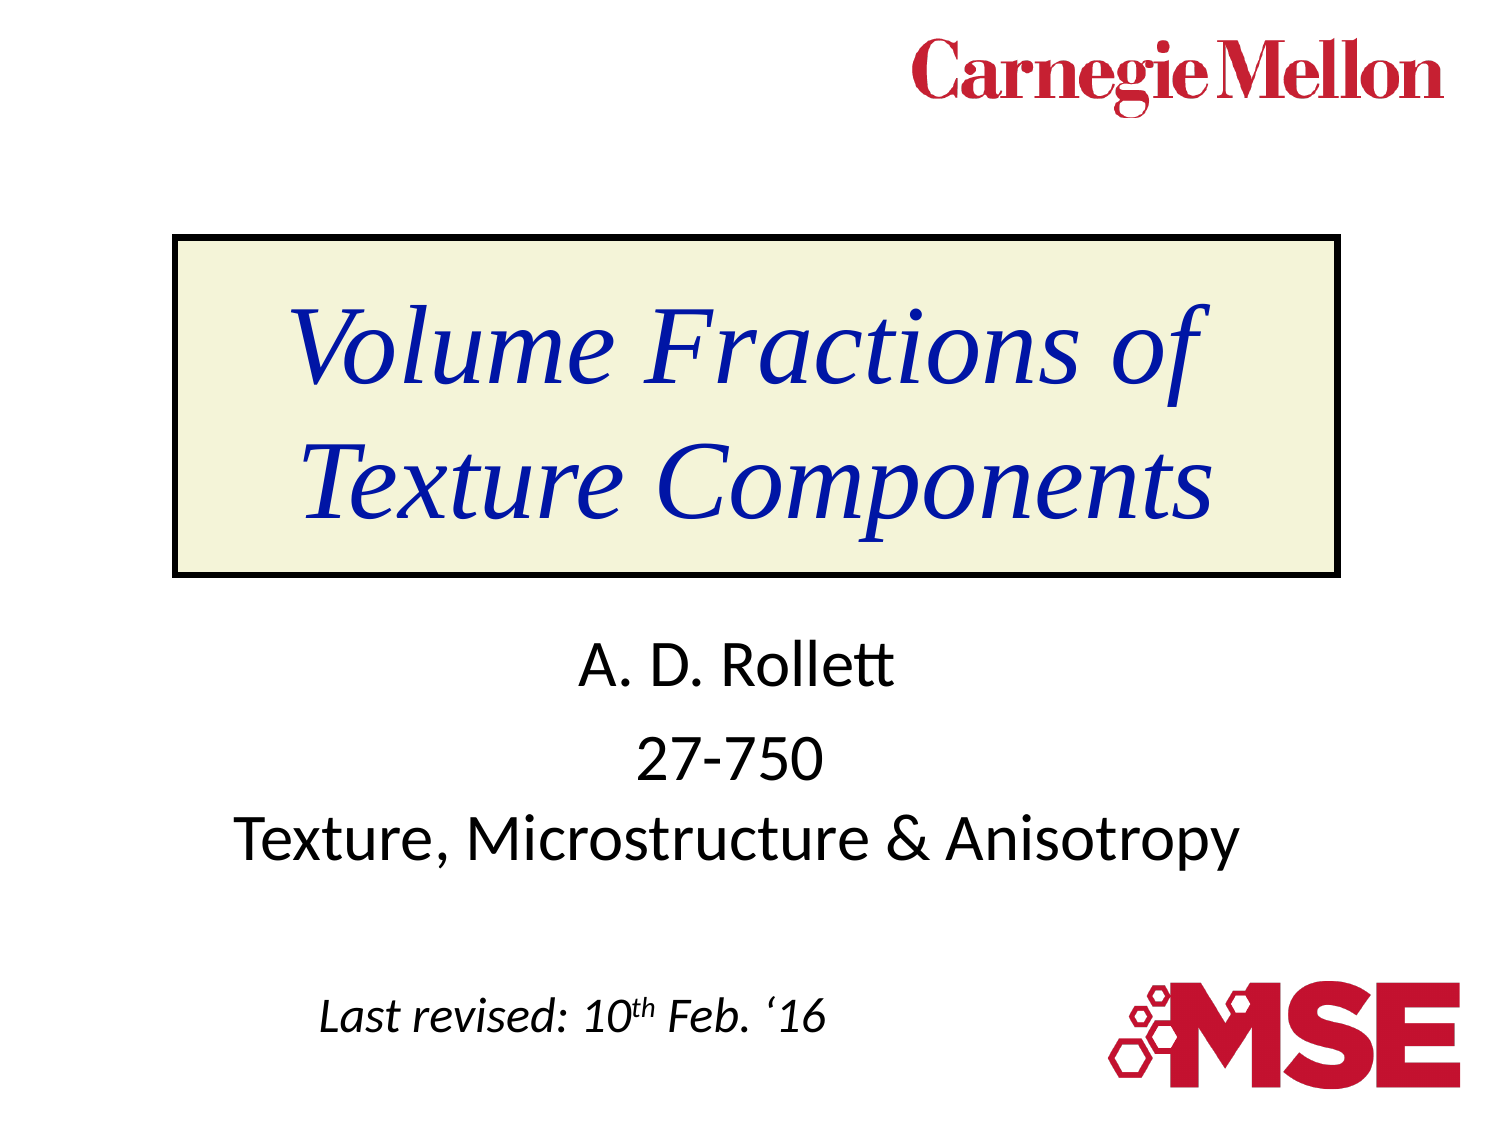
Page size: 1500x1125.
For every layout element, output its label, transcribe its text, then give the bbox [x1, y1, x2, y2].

subtitle A. D. Rollett 27-750 Texture, Microstructure & Anisotropy [99, 612, 1376, 913]
text_box Last revised: 10th Feb. ‘16 [303, 974, 842, 1050]
picture [912, 37, 1445, 119]
title Volume Fractions of Texture Components [174, 237, 1338, 576]
picture [1099, 974, 1468, 1097]
